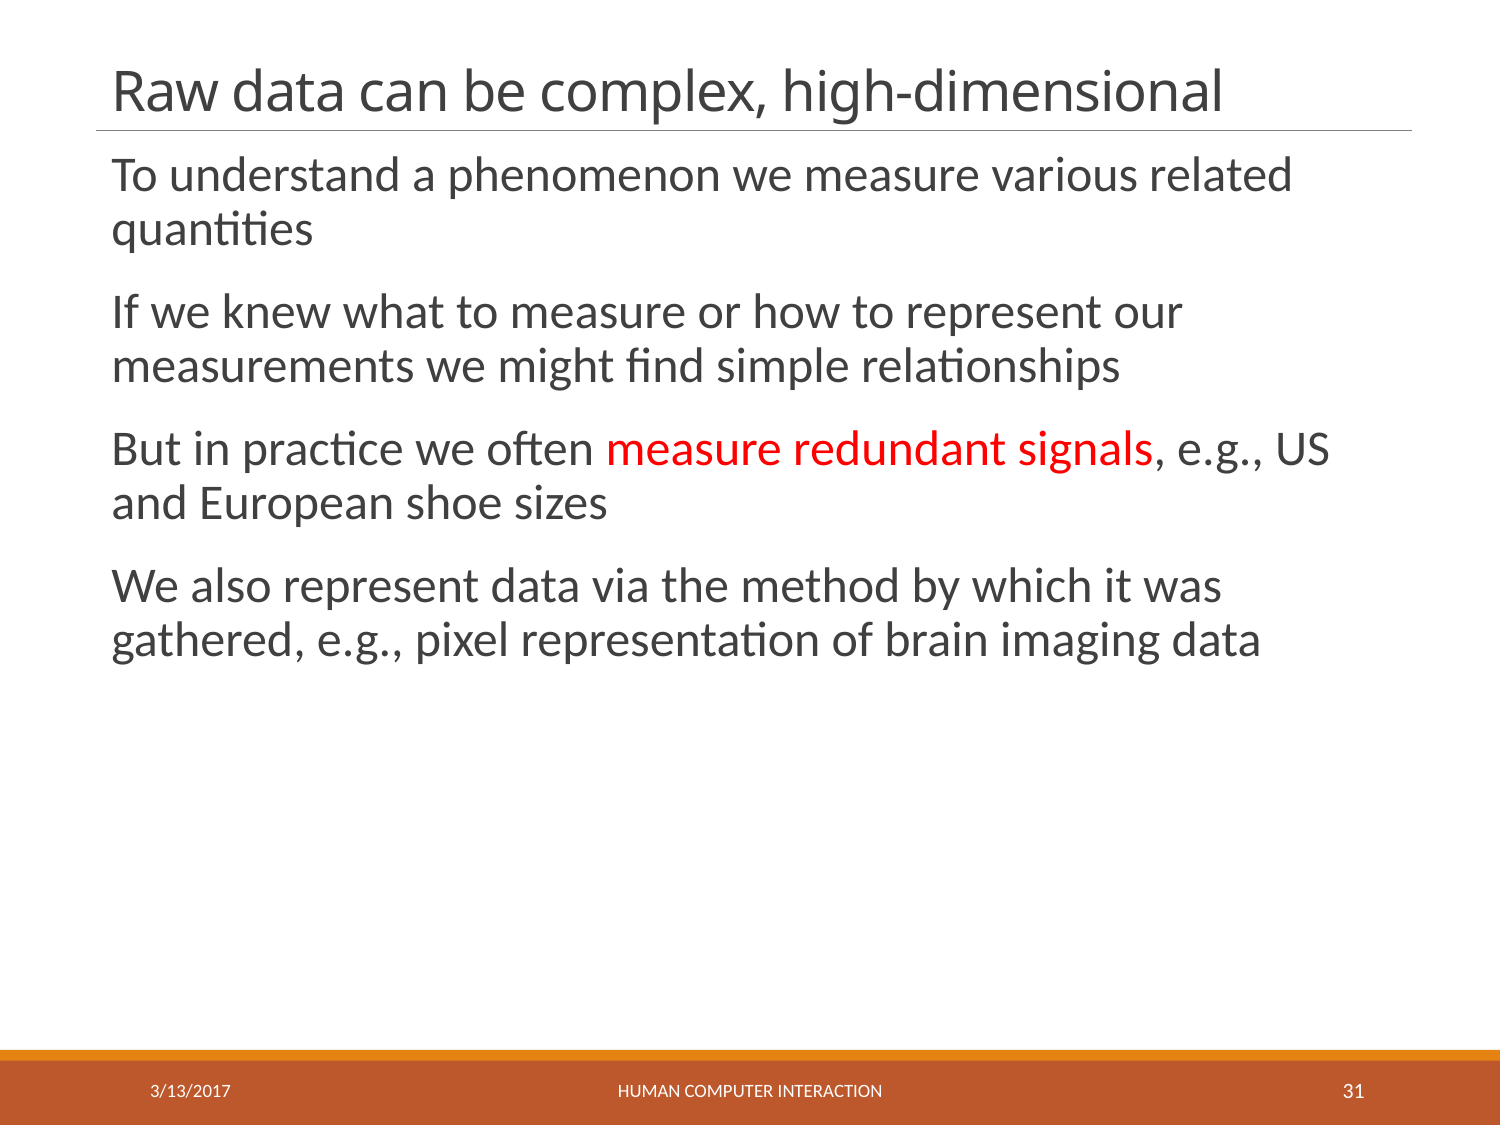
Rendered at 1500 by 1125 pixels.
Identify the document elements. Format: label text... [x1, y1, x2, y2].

slide_number 31 [1218, 1059, 1380, 1120]
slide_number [135, 1059, 440, 1120]
title Raw data can be complex, high-dimensional [96, 19, 1413, 131]
list To understand a phenomenon we measure various related quantities If we knew what to measure or how to represent our measurements we might find simple relationships But in practice we often measure redundant signals, e.g., US and European shoe sizes We also represent data via the method by which it was gathered, e.g., pixel representation of brain imaging data [96, 140, 1413, 1034]
footer HUMAN COMPUTER INTERACTION [453, 1059, 1047, 1120]
